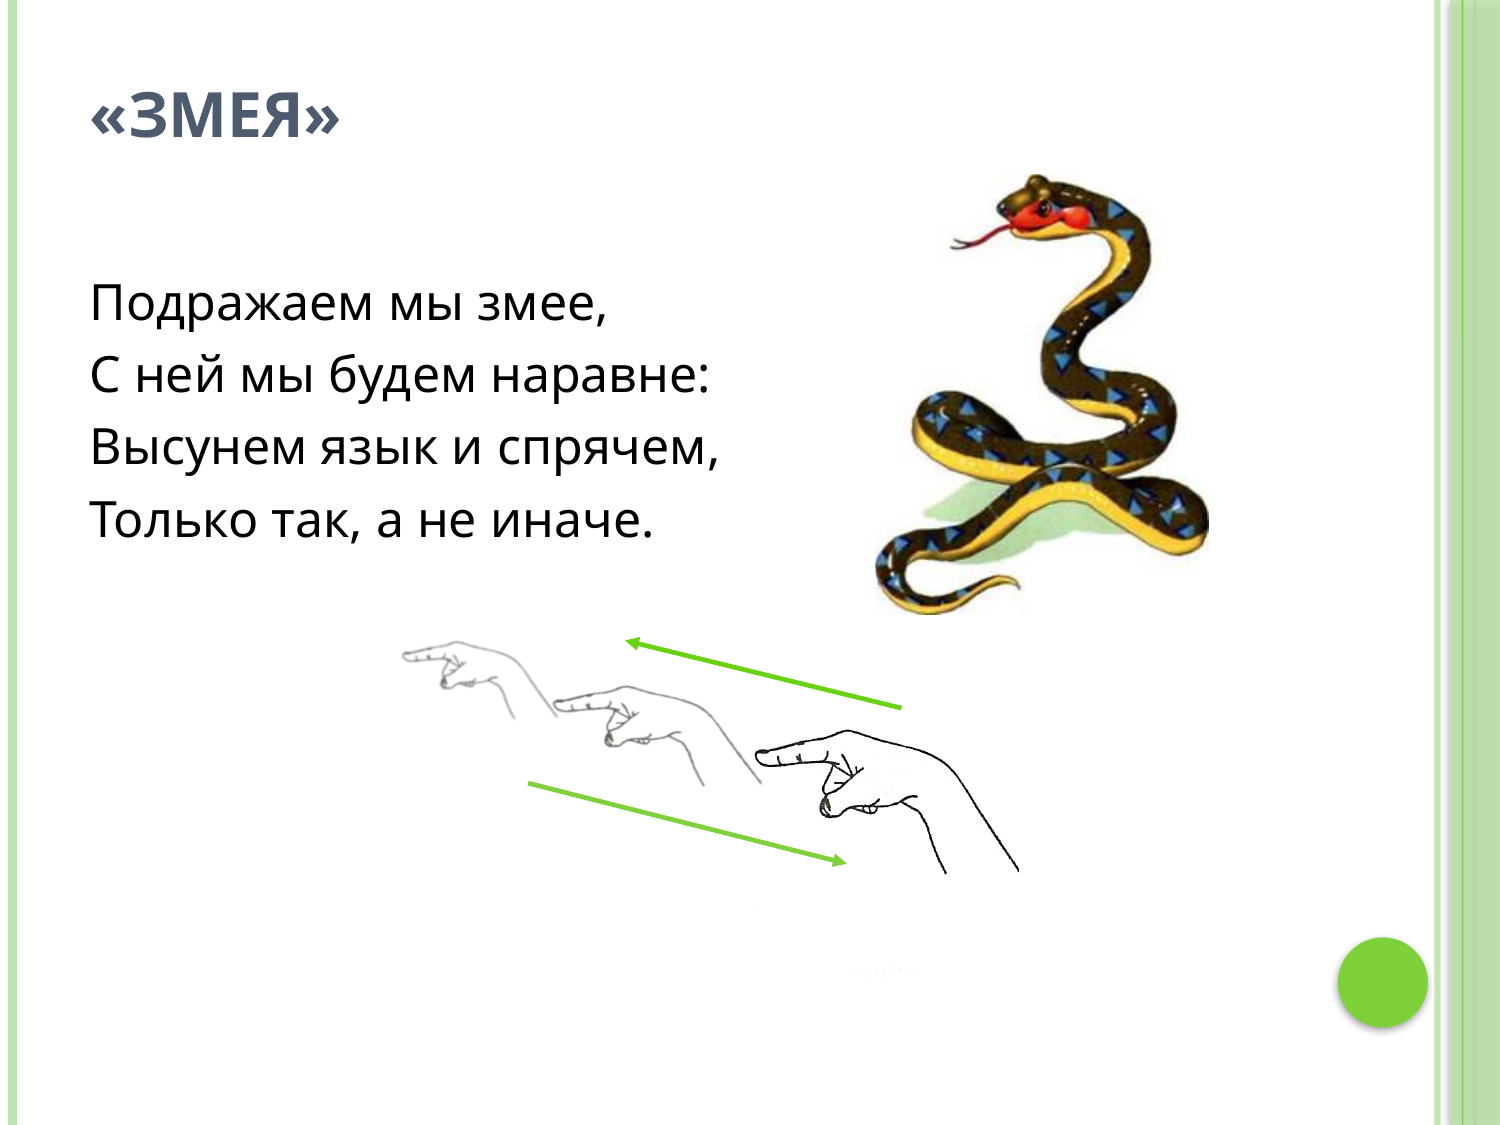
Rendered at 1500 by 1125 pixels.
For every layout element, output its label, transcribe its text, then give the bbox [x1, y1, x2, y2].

picture [874, 174, 1210, 615]
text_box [527, 782, 848, 865]
title «ЗМЕЯ» [75, 45, 1300, 233]
picture [399, 605, 1054, 985]
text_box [624, 639, 903, 709]
list Подражаем мы змее, С ней мы будем наравне: Высунем язык и спрячем, Только так, а не иначе. [75, 262, 1300, 1062]
